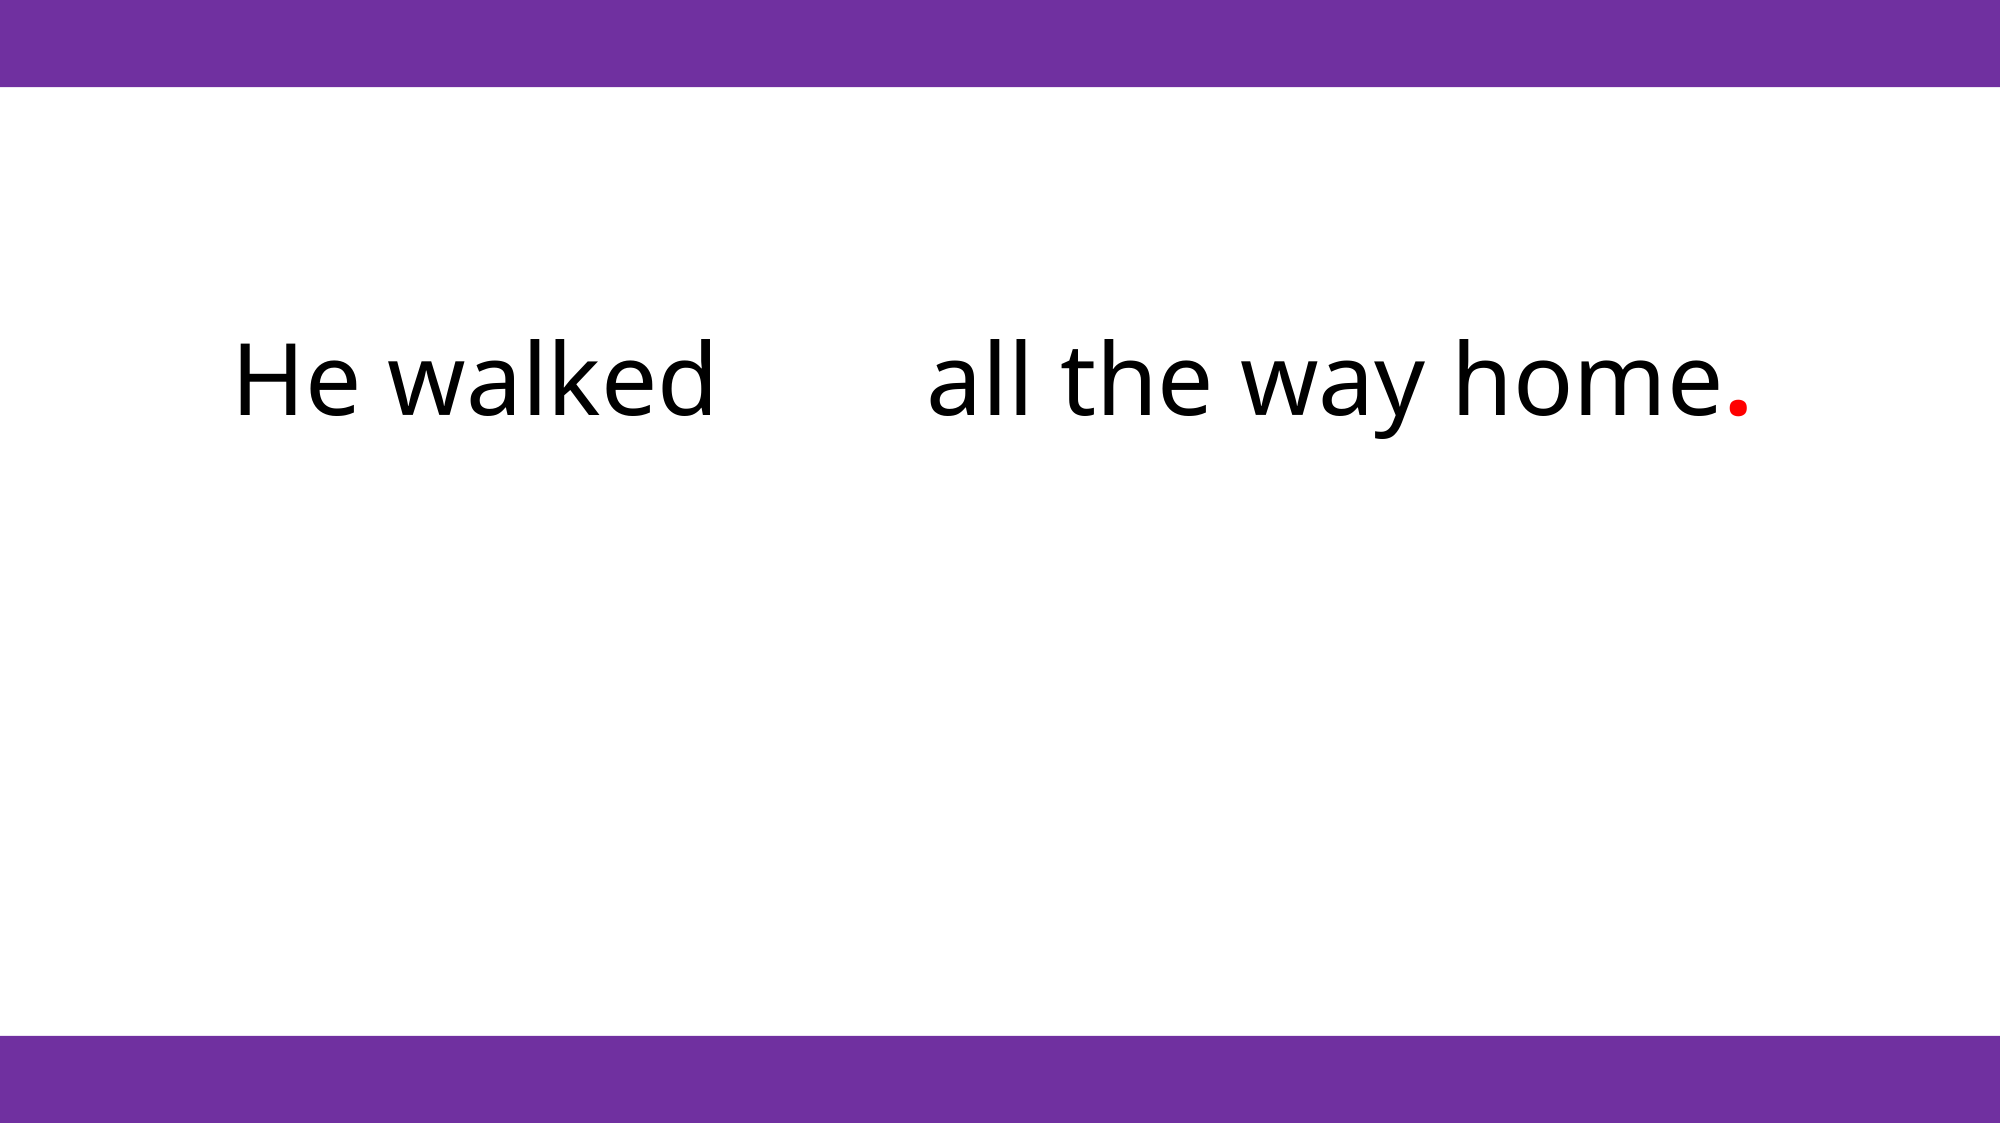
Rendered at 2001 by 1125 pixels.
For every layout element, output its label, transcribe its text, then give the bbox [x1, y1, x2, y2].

text_box all the way home. [912, 308, 1794, 443]
text_box He walked [216, 308, 735, 443]
text_box [0, 1035, 2000, 1124]
text_box [0, 0, 2000, 88]
